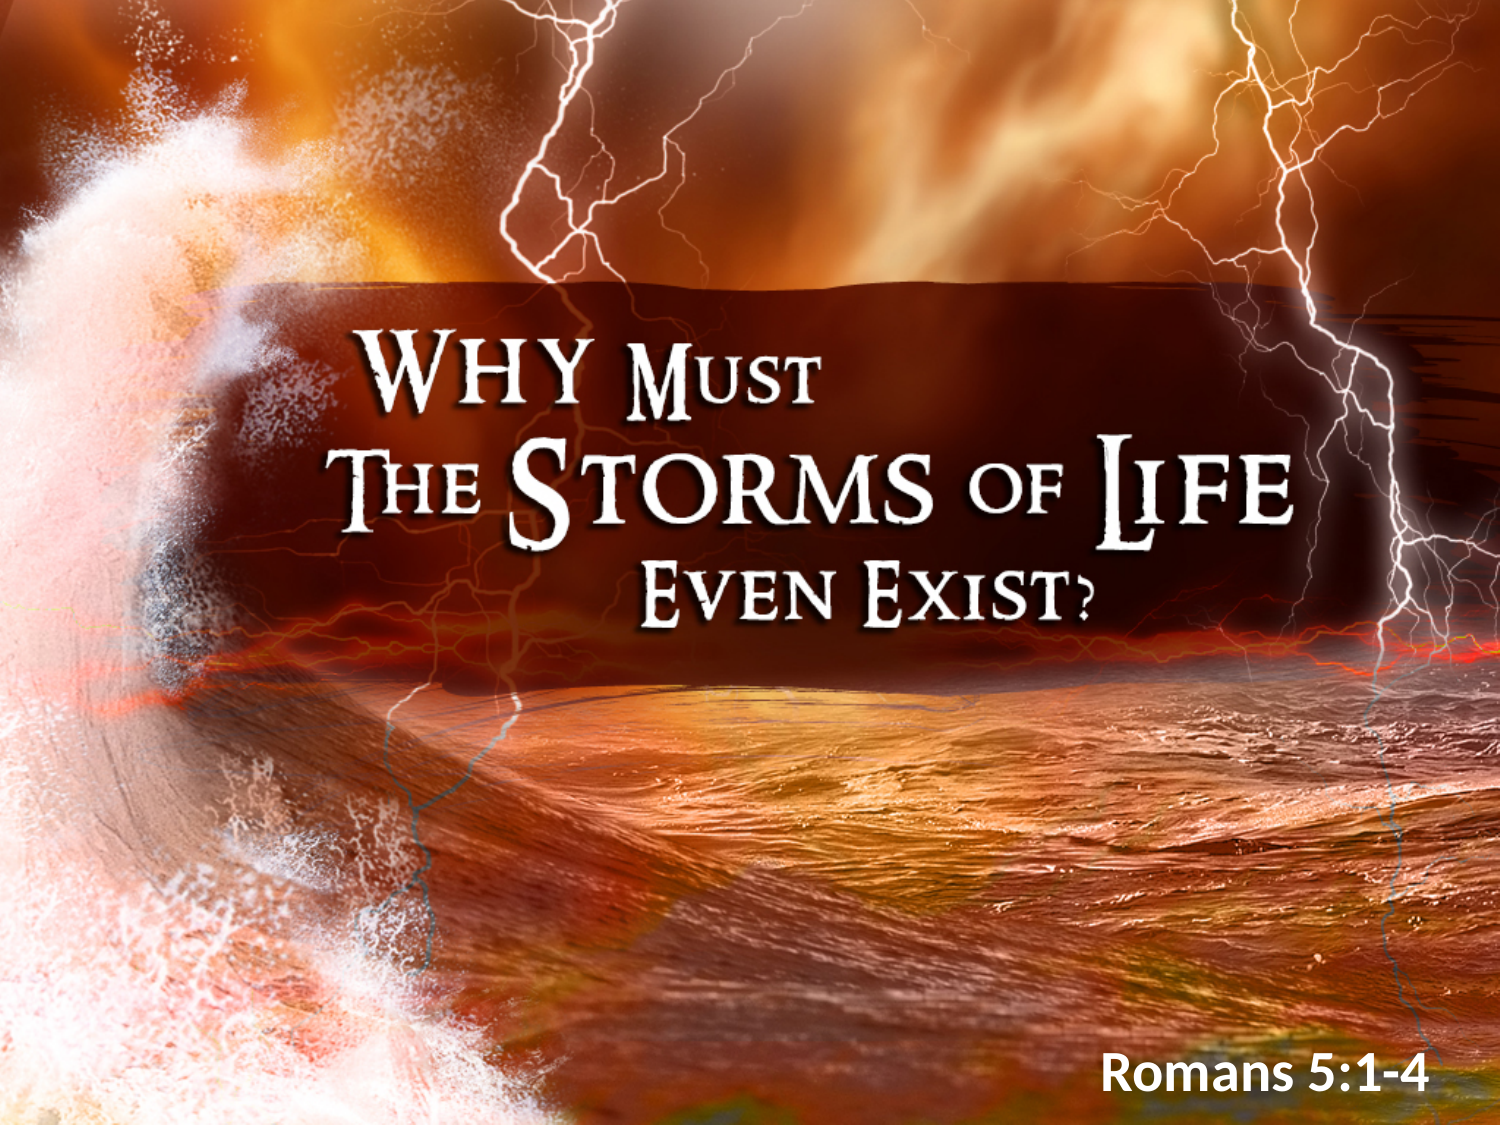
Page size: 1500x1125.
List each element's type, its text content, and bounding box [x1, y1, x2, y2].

picture [0, 0, 1500, 1125]
text_box Romans 5:1-4 [1082, 1025, 1449, 1110]
